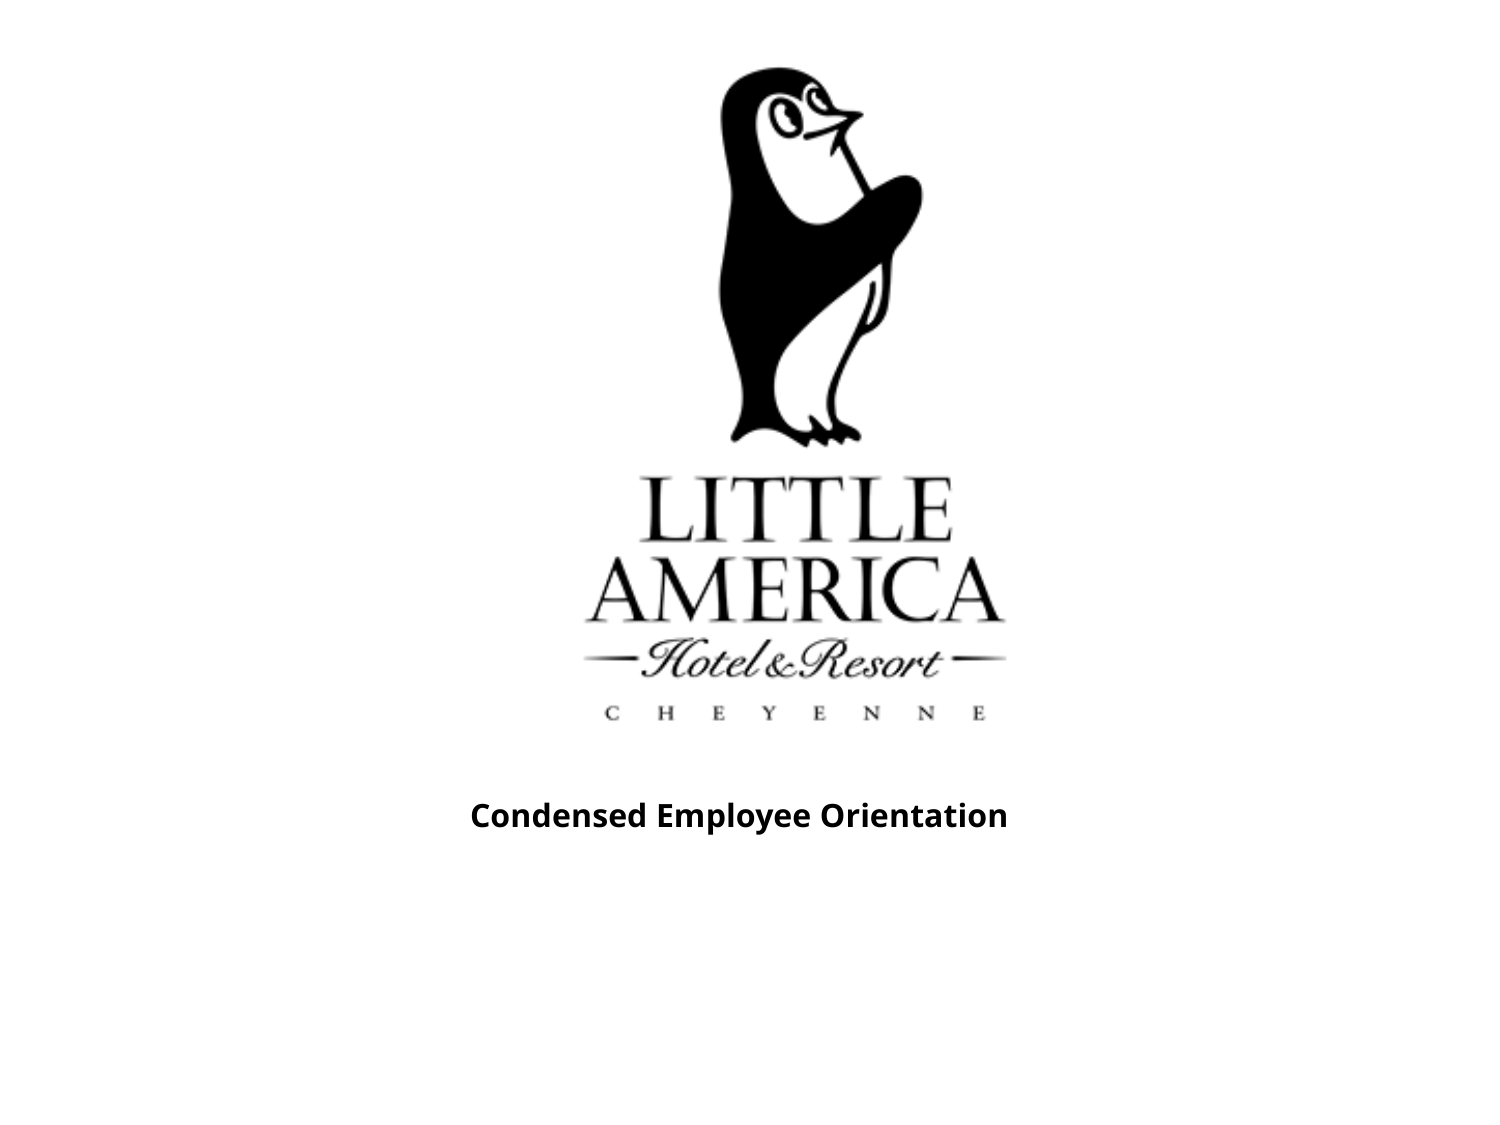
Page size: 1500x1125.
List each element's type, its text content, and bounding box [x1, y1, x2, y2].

picture [462, 62, 1126, 726]
title Condensed Employee Orientation [294, 787, 1194, 881]
